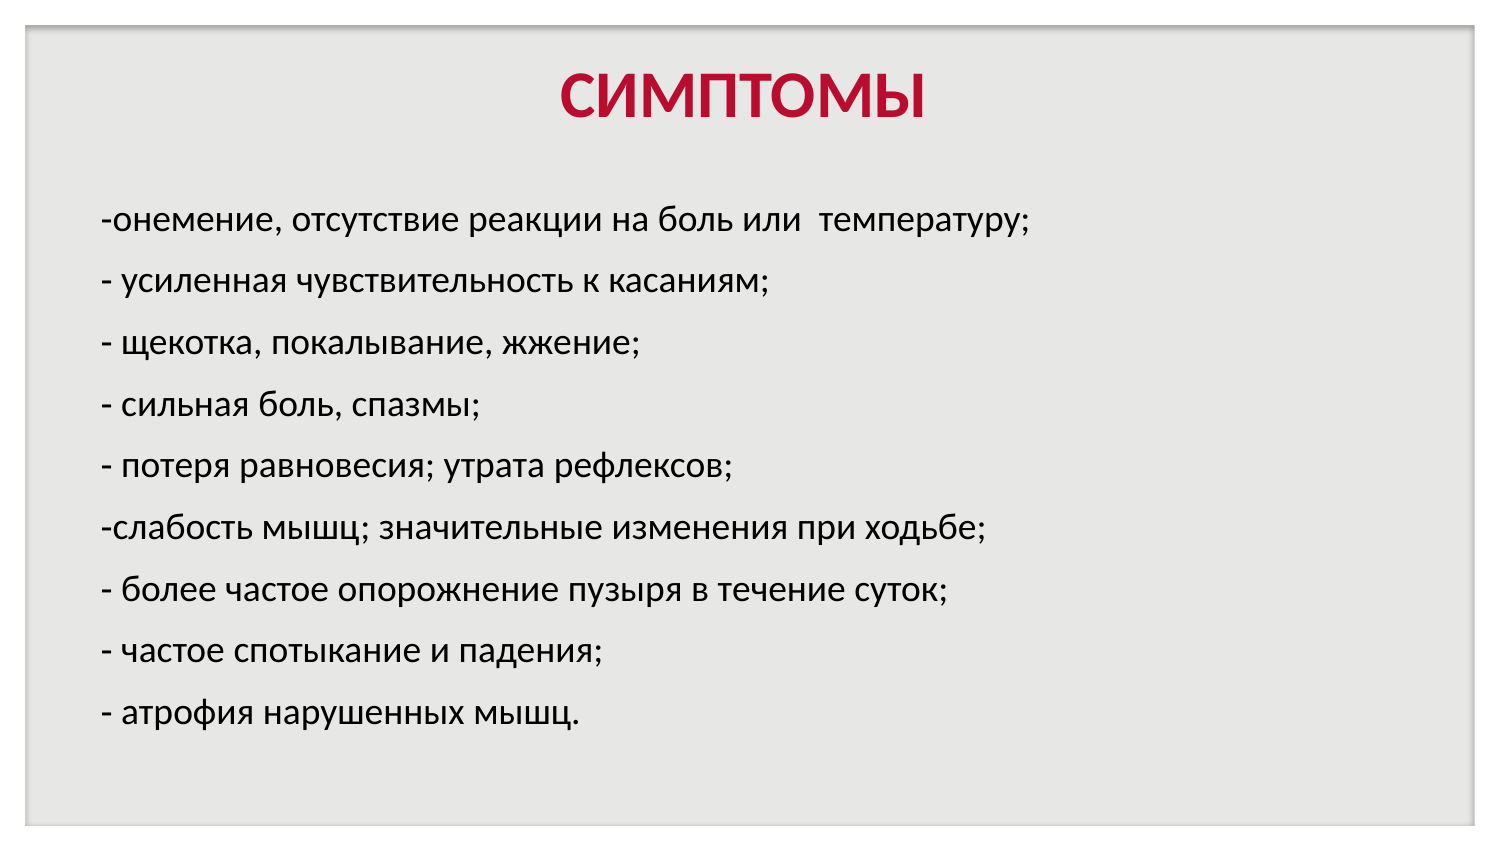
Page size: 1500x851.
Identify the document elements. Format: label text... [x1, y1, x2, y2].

title СИМПТОМЫ [85, 42, 1414, 138]
list ‐онемение, отсутствие реакции на боль или температуру; ‐ усиленная чувствительность к касаниям; ‐ щекотка, покалывание, жжение; ‐ сильная боль, спазмы; ‐ потеря равновесия; утрата рефлексов; ‐слабость мышц; значительные изменения при ходьбе; ‐ более частое опорожнение пузыря в течение суток; ‐ частое спотыкание и падения; ‐ атрофия нарушенных мышц. [85, 186, 1414, 764]
